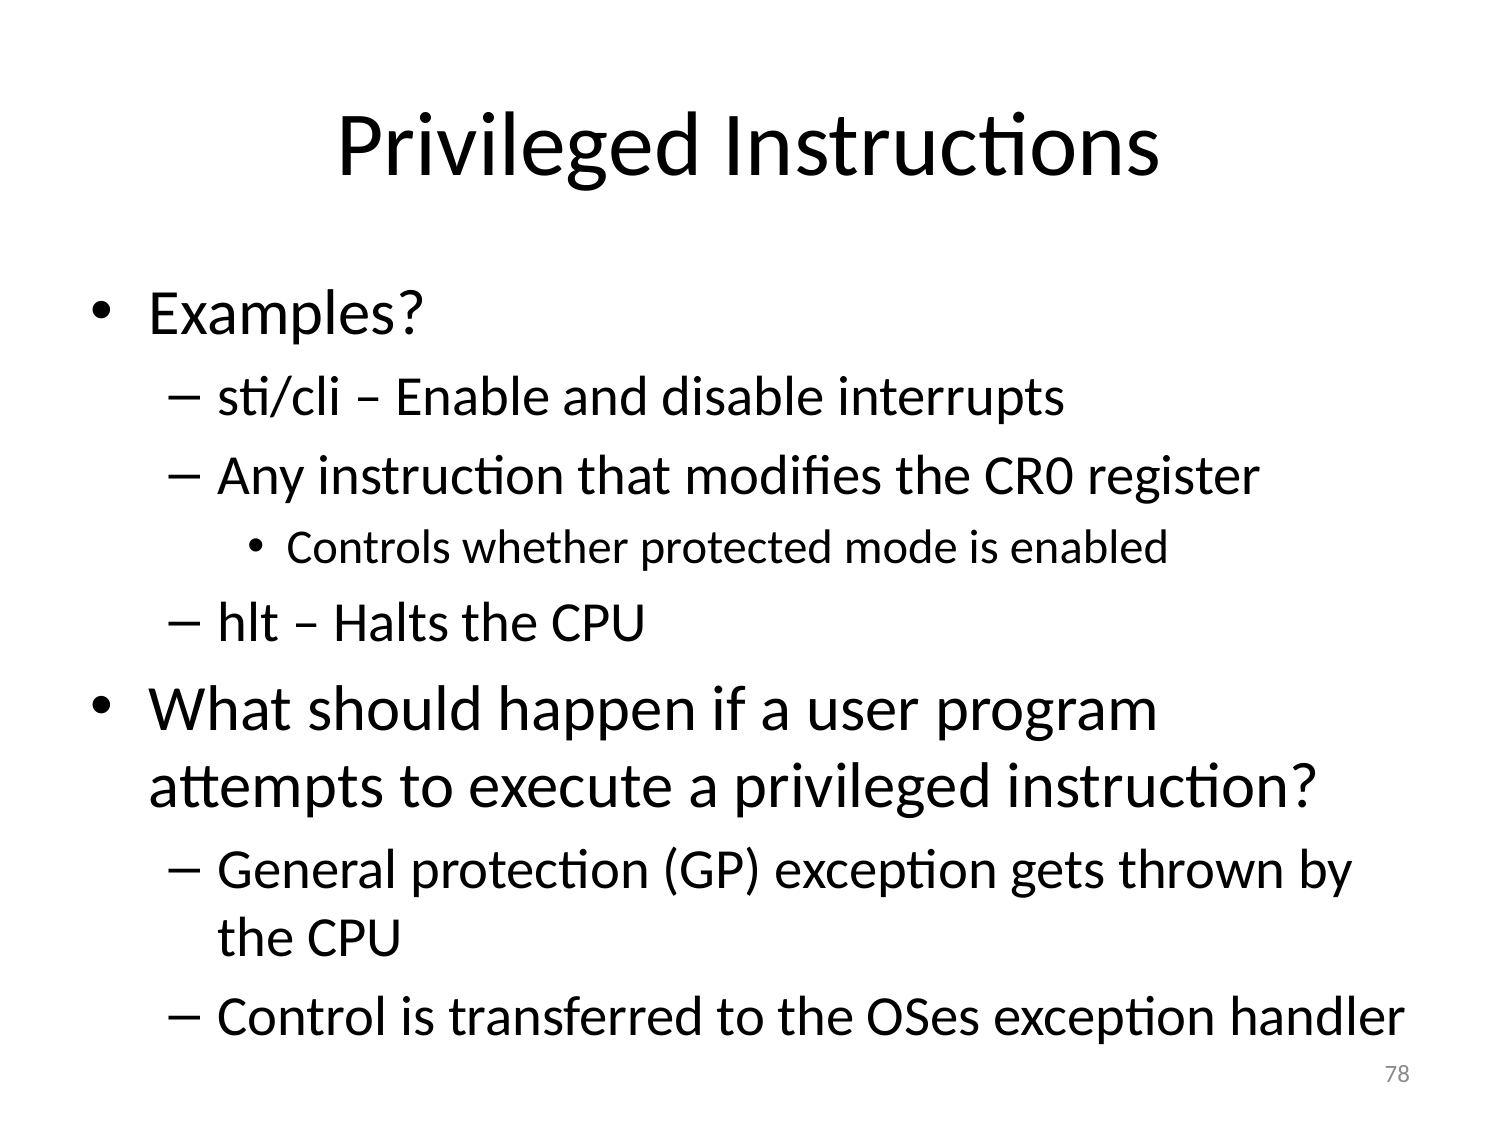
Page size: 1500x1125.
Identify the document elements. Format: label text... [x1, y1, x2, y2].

title Privileged Instructions [75, 45, 1425, 233]
slide_number 78 [1074, 1042, 1425, 1103]
list Examples? sti/cli – Enable and disable interrupts Any instruction that modifies the CR0 register Controls whether protected mode is enabled hlt – Halts the CPU What should happen if a user program attempts to execute a privileged instruction? General protection (GP) exception gets thrown by the CPU Control is transferred to the OSes exception handler [75, 262, 1425, 1080]
